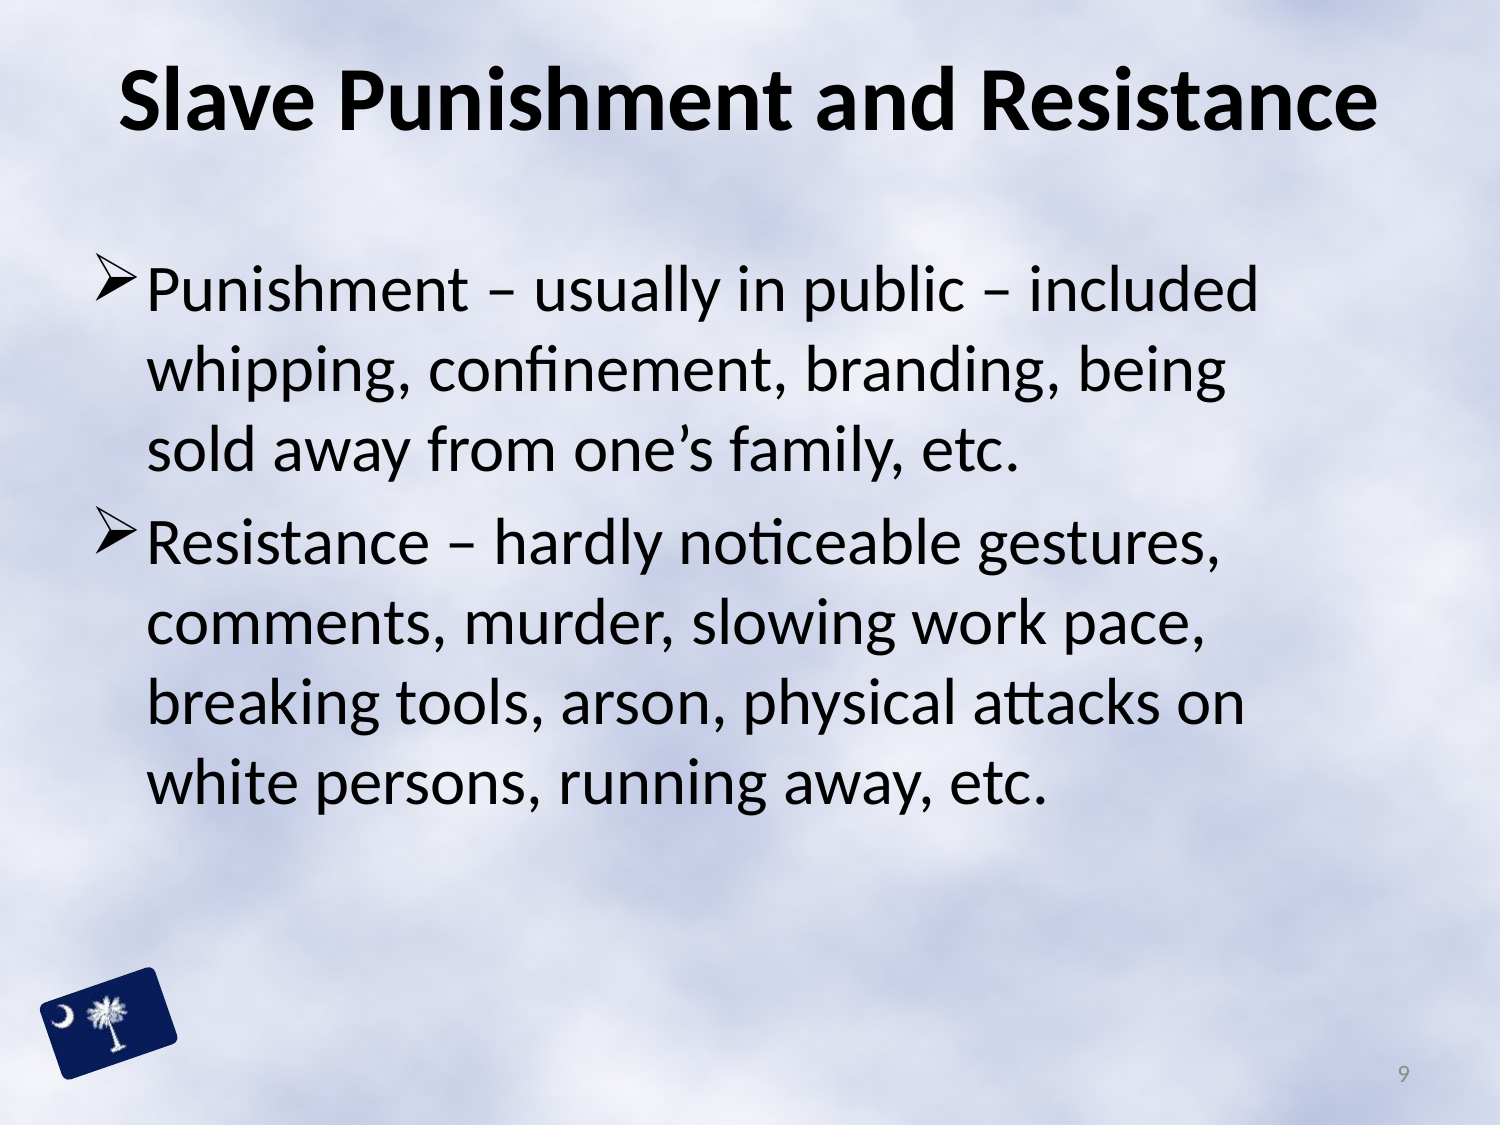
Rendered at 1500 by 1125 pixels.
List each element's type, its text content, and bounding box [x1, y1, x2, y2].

slide_number 9 [1074, 1042, 1425, 1103]
picture [0, 188, 1500, 1125]
list Punishment – usually in public – included whipping, confinement, branding, being sold away from one’s family, etc. Resistance – hardly noticeable gestures, comments, murder, slowing work pace, breaking tools, arson, physical attacks on white persons, running away, etc. [74, 237, 1301, 988]
title Slave Punishment and Resistance [0, 0, 1500, 188]
